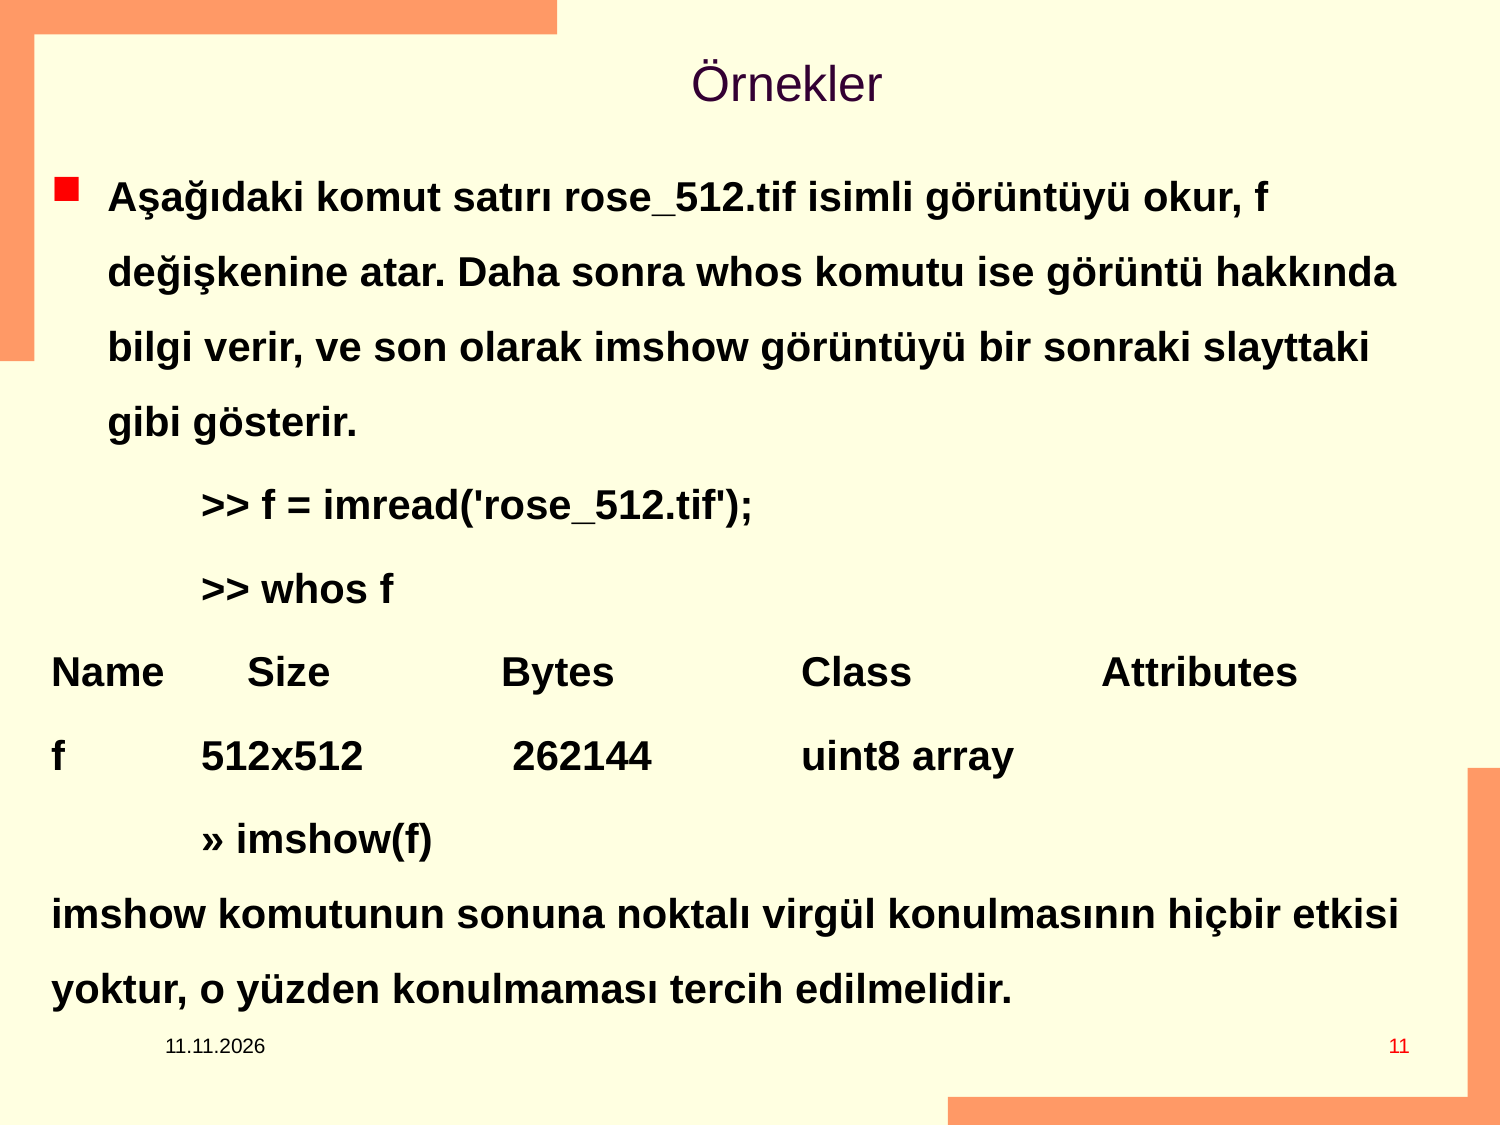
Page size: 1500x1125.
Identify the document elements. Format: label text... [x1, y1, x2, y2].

title Örnekler [150, 27, 1425, 136]
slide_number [150, 1025, 475, 1101]
slide_number 11 [1112, 1025, 1425, 1100]
list Aşağıdaki komut satırı rose_512.tif isimli görüntüyü okur, f değişkenine atar. Daha sonra whos komutu ise görüntü hakkında bilgi verir, ve son olarak imshow görüntüyü bir sonraki slayttaki gibi gösterir. >> f = imread('rose_512.tif'); >> whos f Name Size Bytes Class Attributes f 512x512 262144 uint8 array » imshow(f) imshow komutunun sonuna noktalı virgül konulmasının hiçbir etkisi yoktur, o yüzden konulmaması tercih edilmelidir. [36, 137, 1462, 1023]
